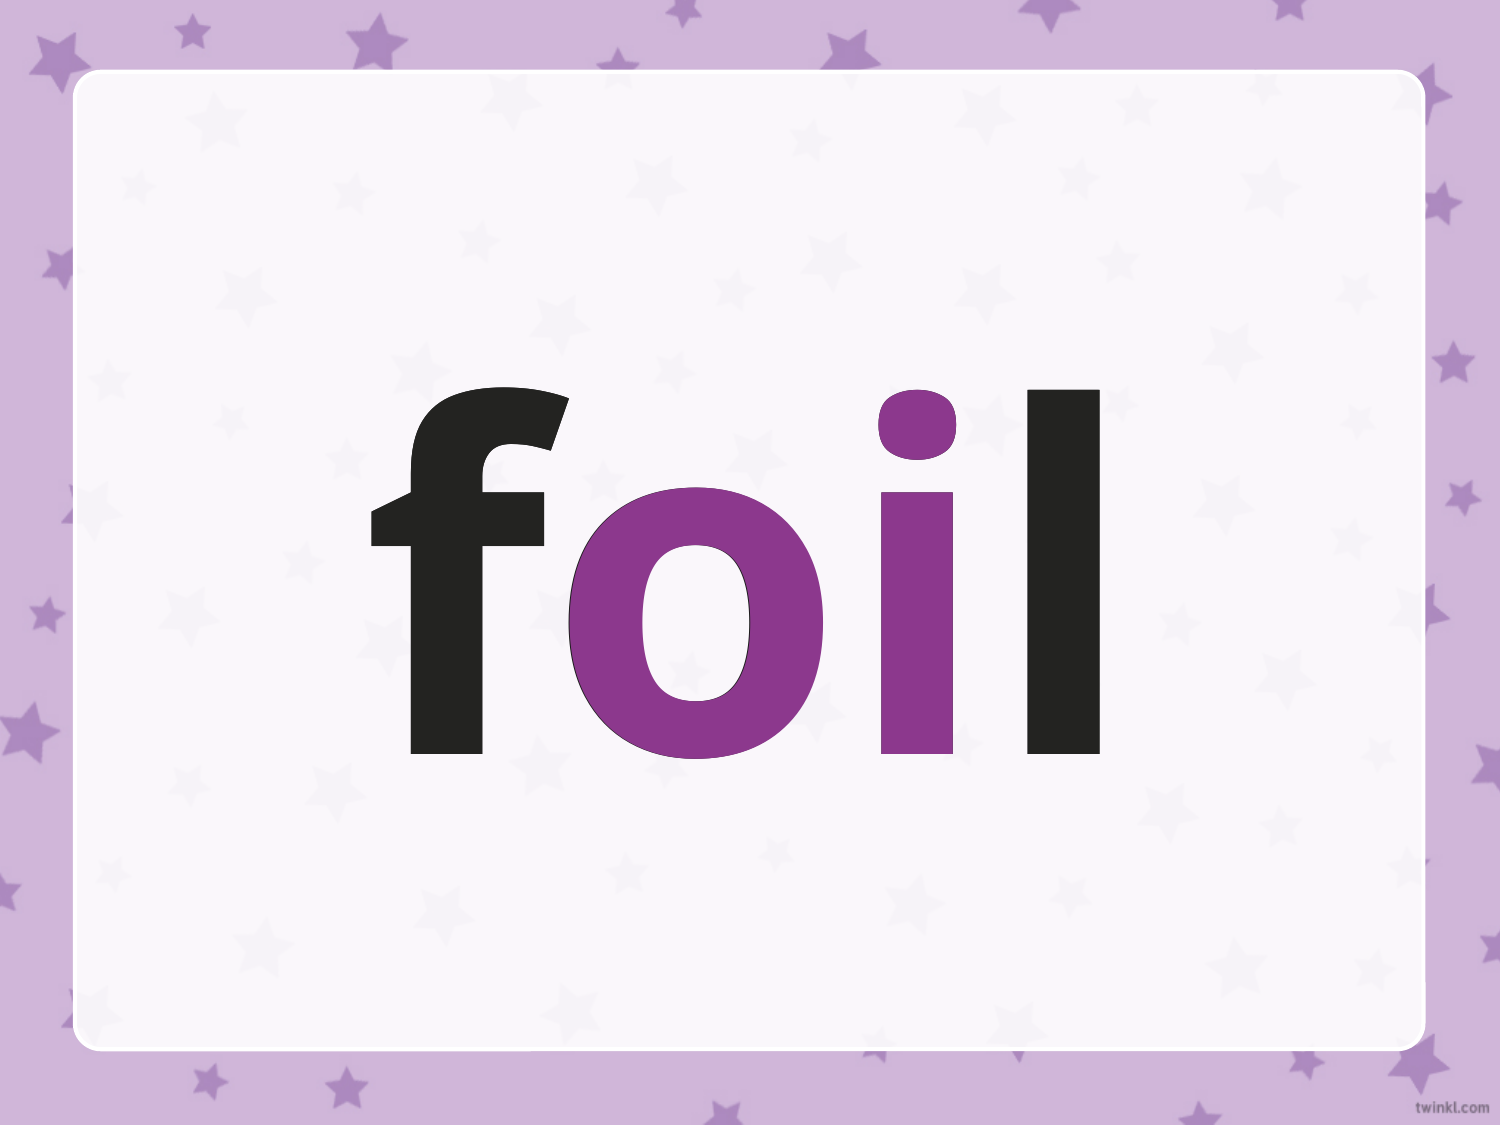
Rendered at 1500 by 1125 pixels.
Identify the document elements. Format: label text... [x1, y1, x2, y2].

text_box [1382, 1085, 1500, 1125]
picture [0, 0, 1500, 1125]
text_box foil [123, 125, 1376, 1000]
